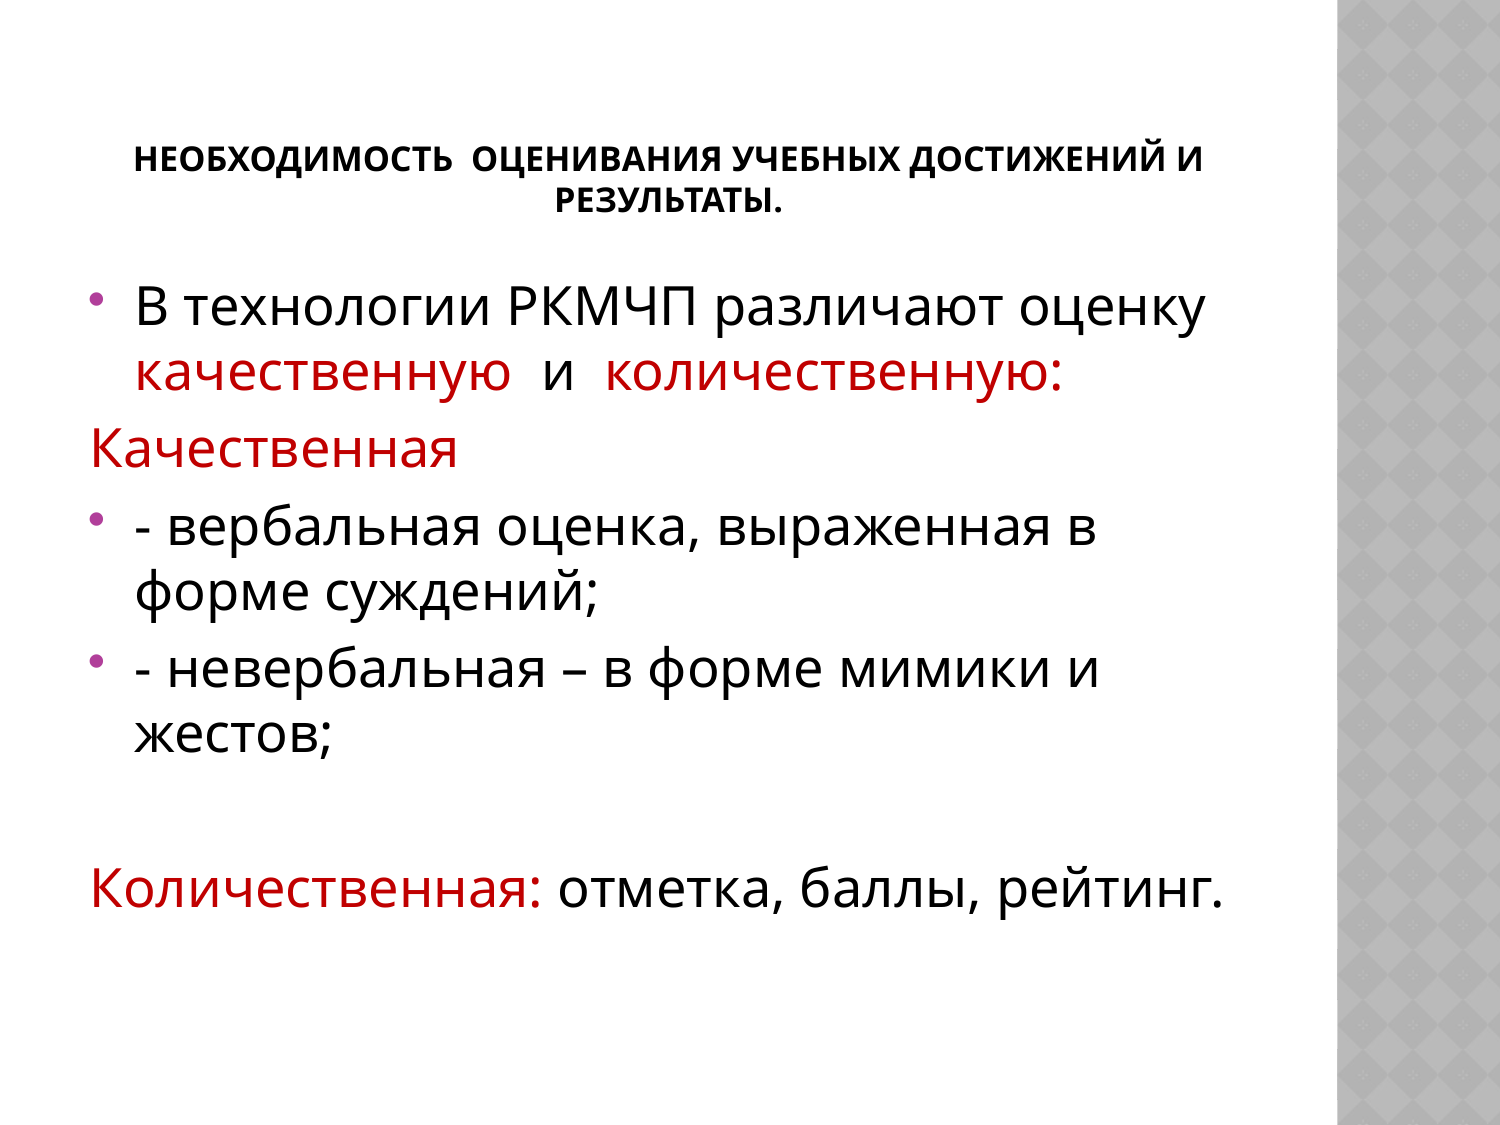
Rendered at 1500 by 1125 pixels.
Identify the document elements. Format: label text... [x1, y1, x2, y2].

title Необходимость оценивания учебных достижений и результаты. [75, 52, 1263, 264]
list В технологии РКМЧП различают оценку качественную и количественную: Качественная - вербальная оценка, выраженная в форме суждений; - невербальная – в форме мимики и жестов; Количественная: отметка, баллы, рейтинг. [75, 264, 1263, 1059]
